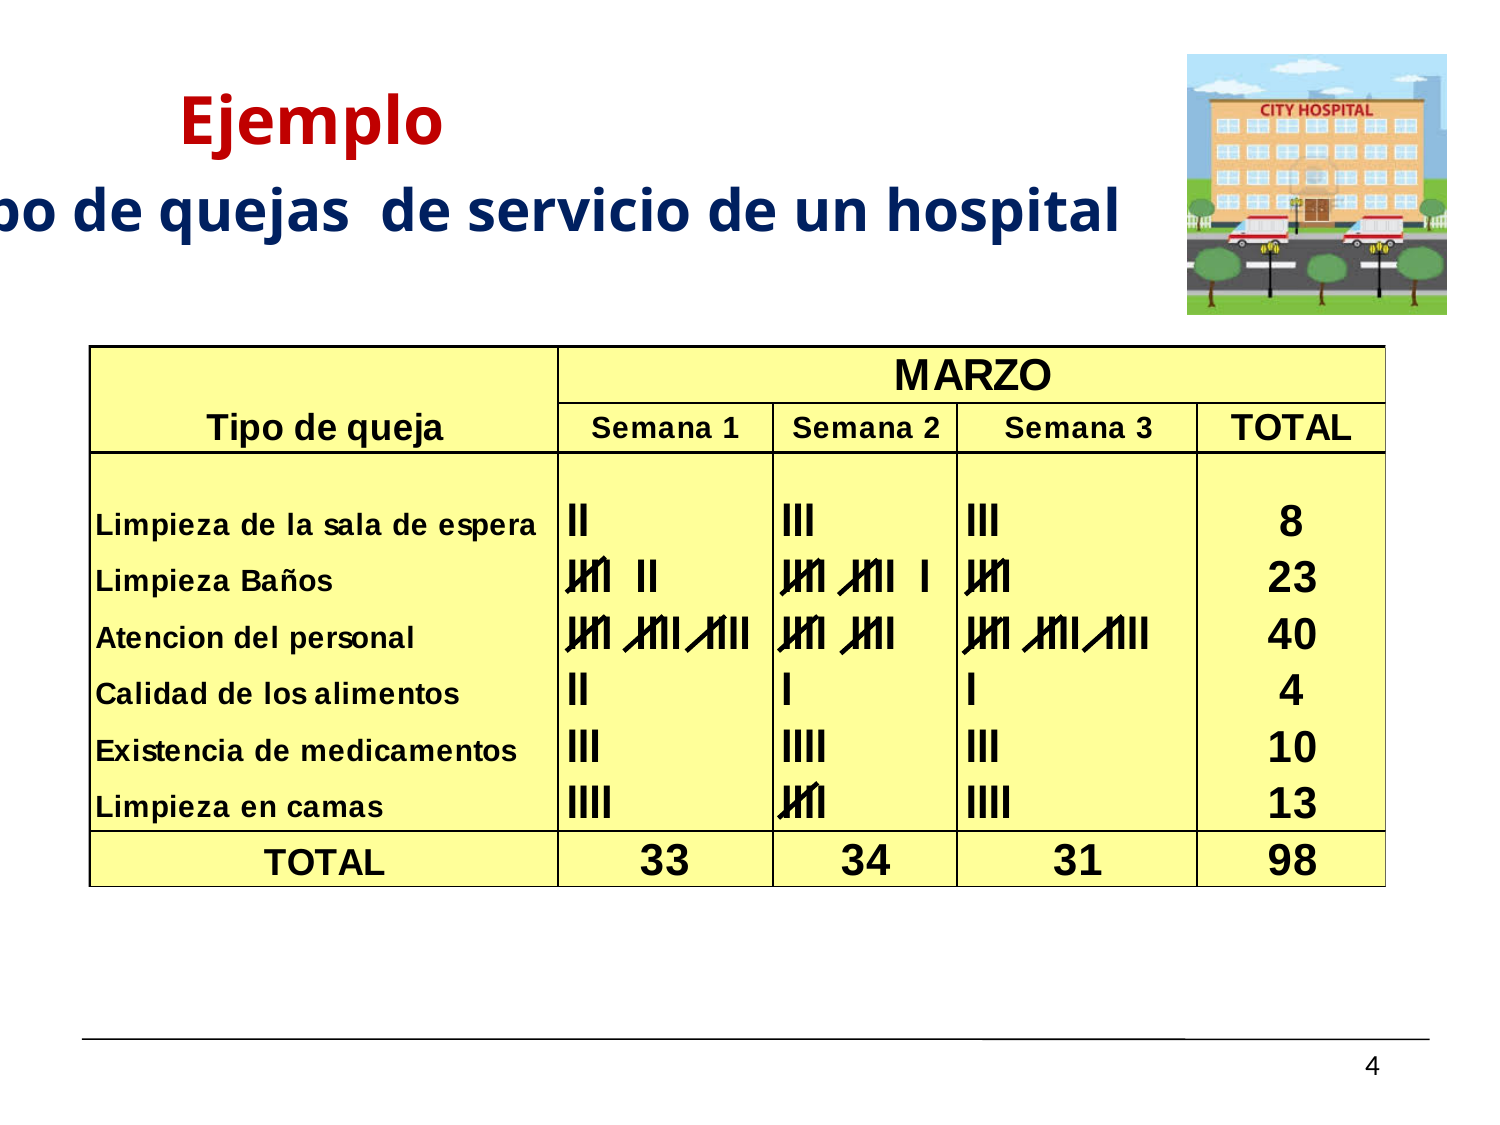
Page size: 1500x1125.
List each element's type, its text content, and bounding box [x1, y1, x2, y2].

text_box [88, 345, 1389, 889]
picture [1186, 54, 1448, 315]
text_box Tipo de quejas de servicio de un hospital [0, 166, 1137, 251]
text_box Ejemplo [163, 70, 528, 165]
